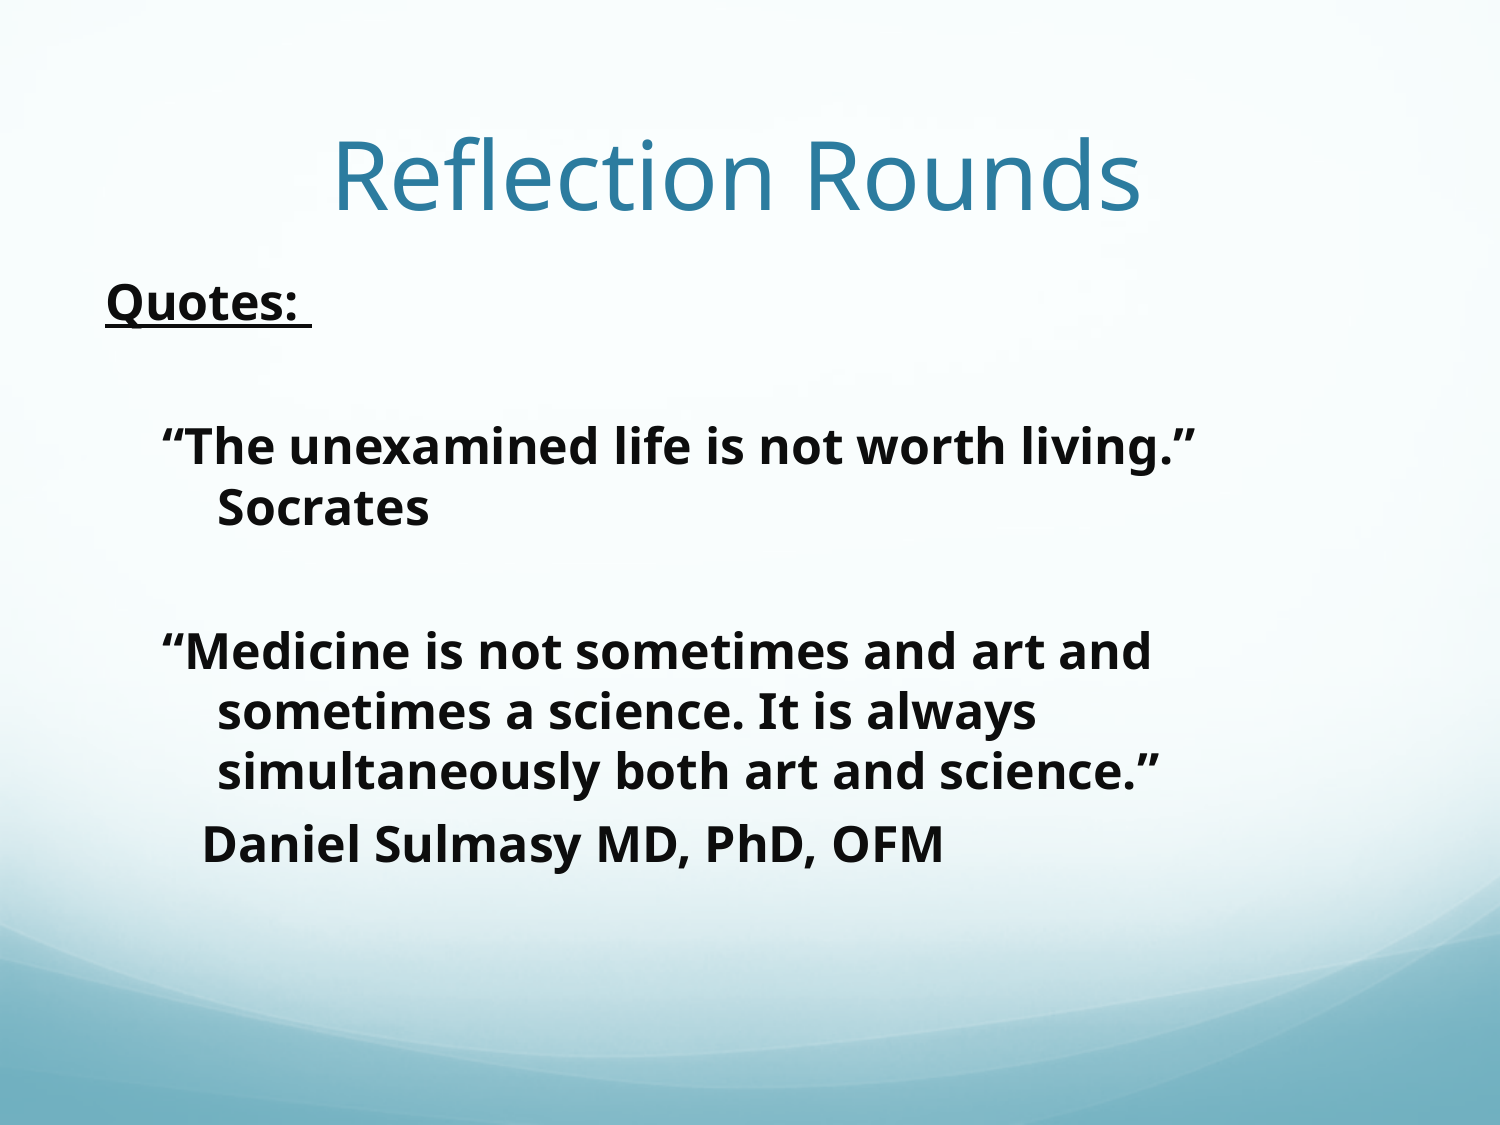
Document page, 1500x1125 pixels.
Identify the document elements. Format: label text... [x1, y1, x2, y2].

list Quotes: “The unexamined life is not worth living.” Socrates “Medicine is not sometimes and art and sometimes a science. It is always simultaneously both art and science.” Daniel Sulmasy MD, PhD, OFM [90, 262, 1410, 975]
title Reflection Rounds [90, 17, 1410, 237]
